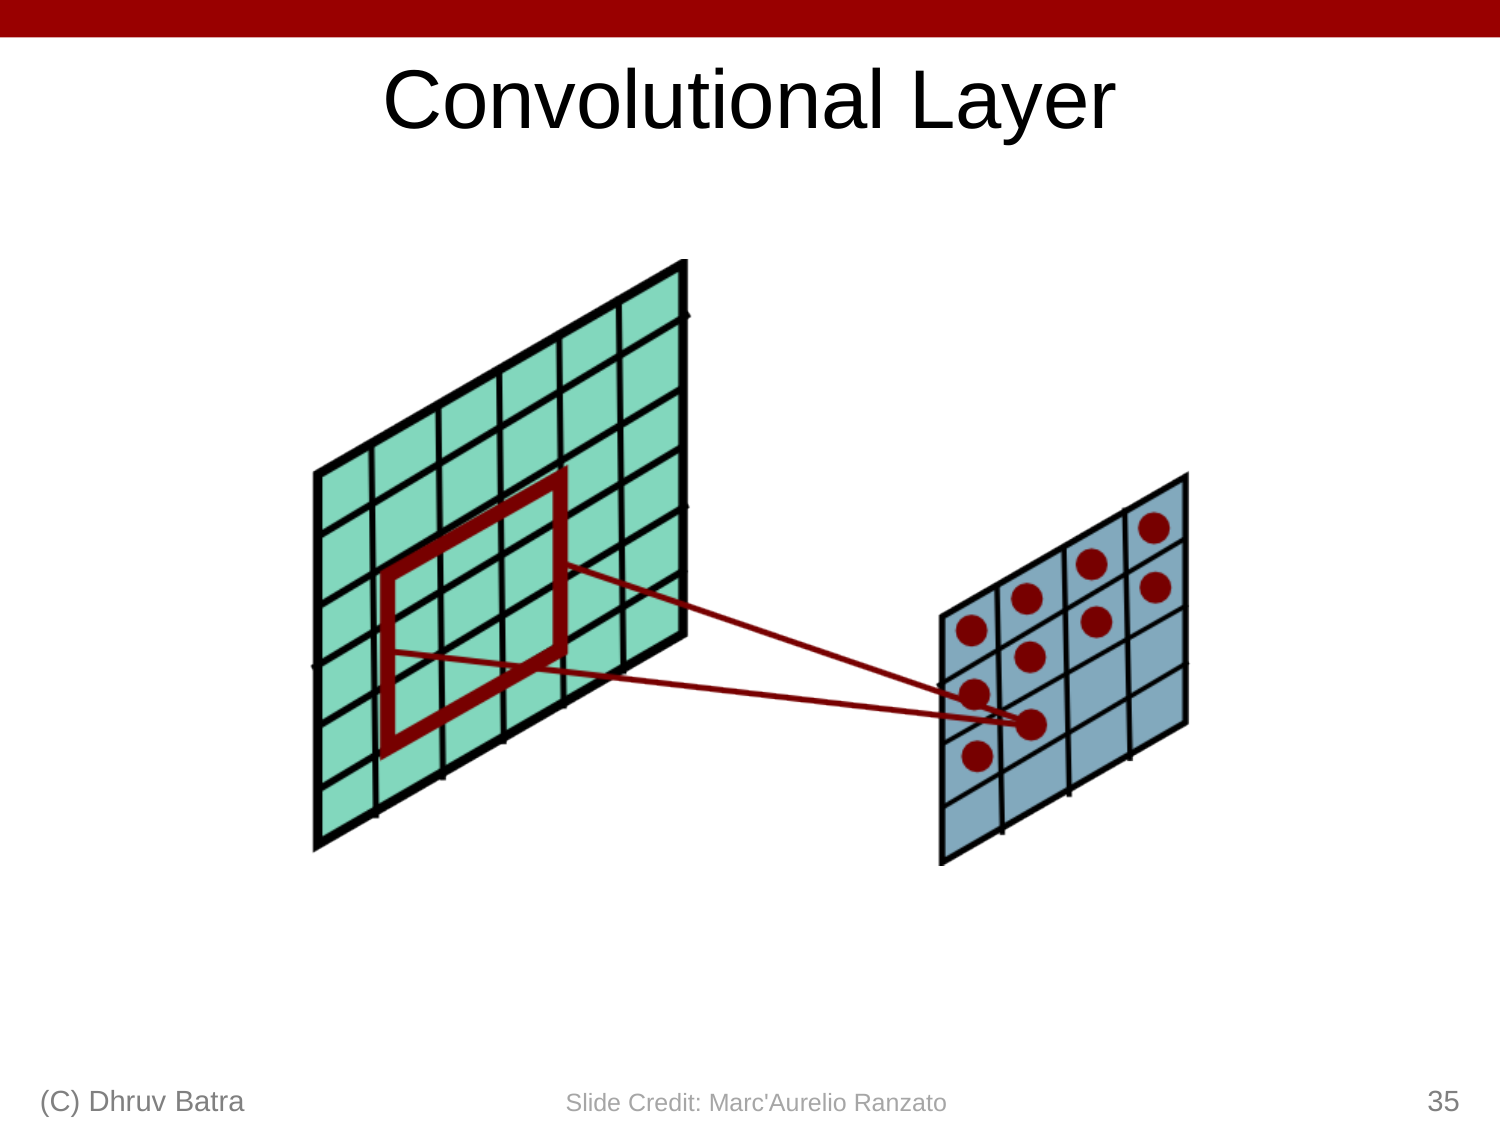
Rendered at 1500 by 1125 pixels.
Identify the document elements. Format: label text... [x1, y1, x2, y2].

text_box Slide Credit: Marc'Aurelio Ranzato [550, 1079, 963, 1124]
picture [309, 258, 1192, 866]
slide_number 35 [1162, 1049, 1476, 1125]
footer (C) Dhruv Batra [24, 1049, 501, 1125]
text_box Convolutional Layer [112, 37, 1388, 150]
